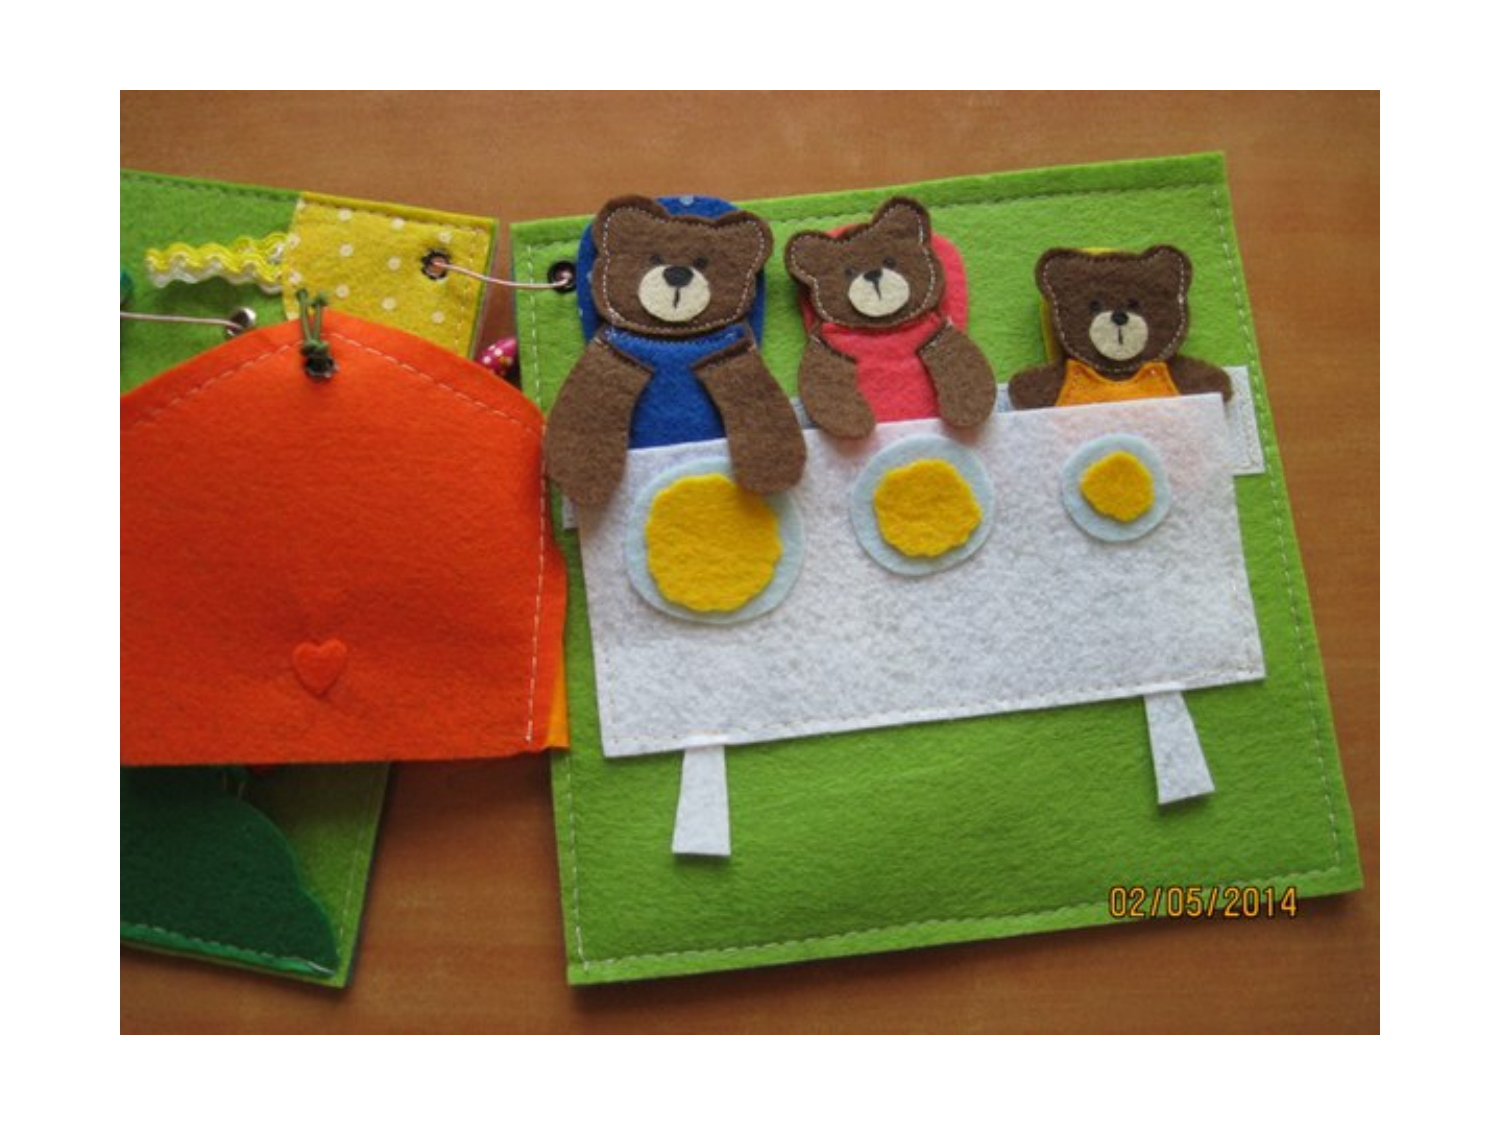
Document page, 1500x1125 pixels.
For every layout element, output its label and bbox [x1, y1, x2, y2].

picture [120, 90, 1380, 1035]
